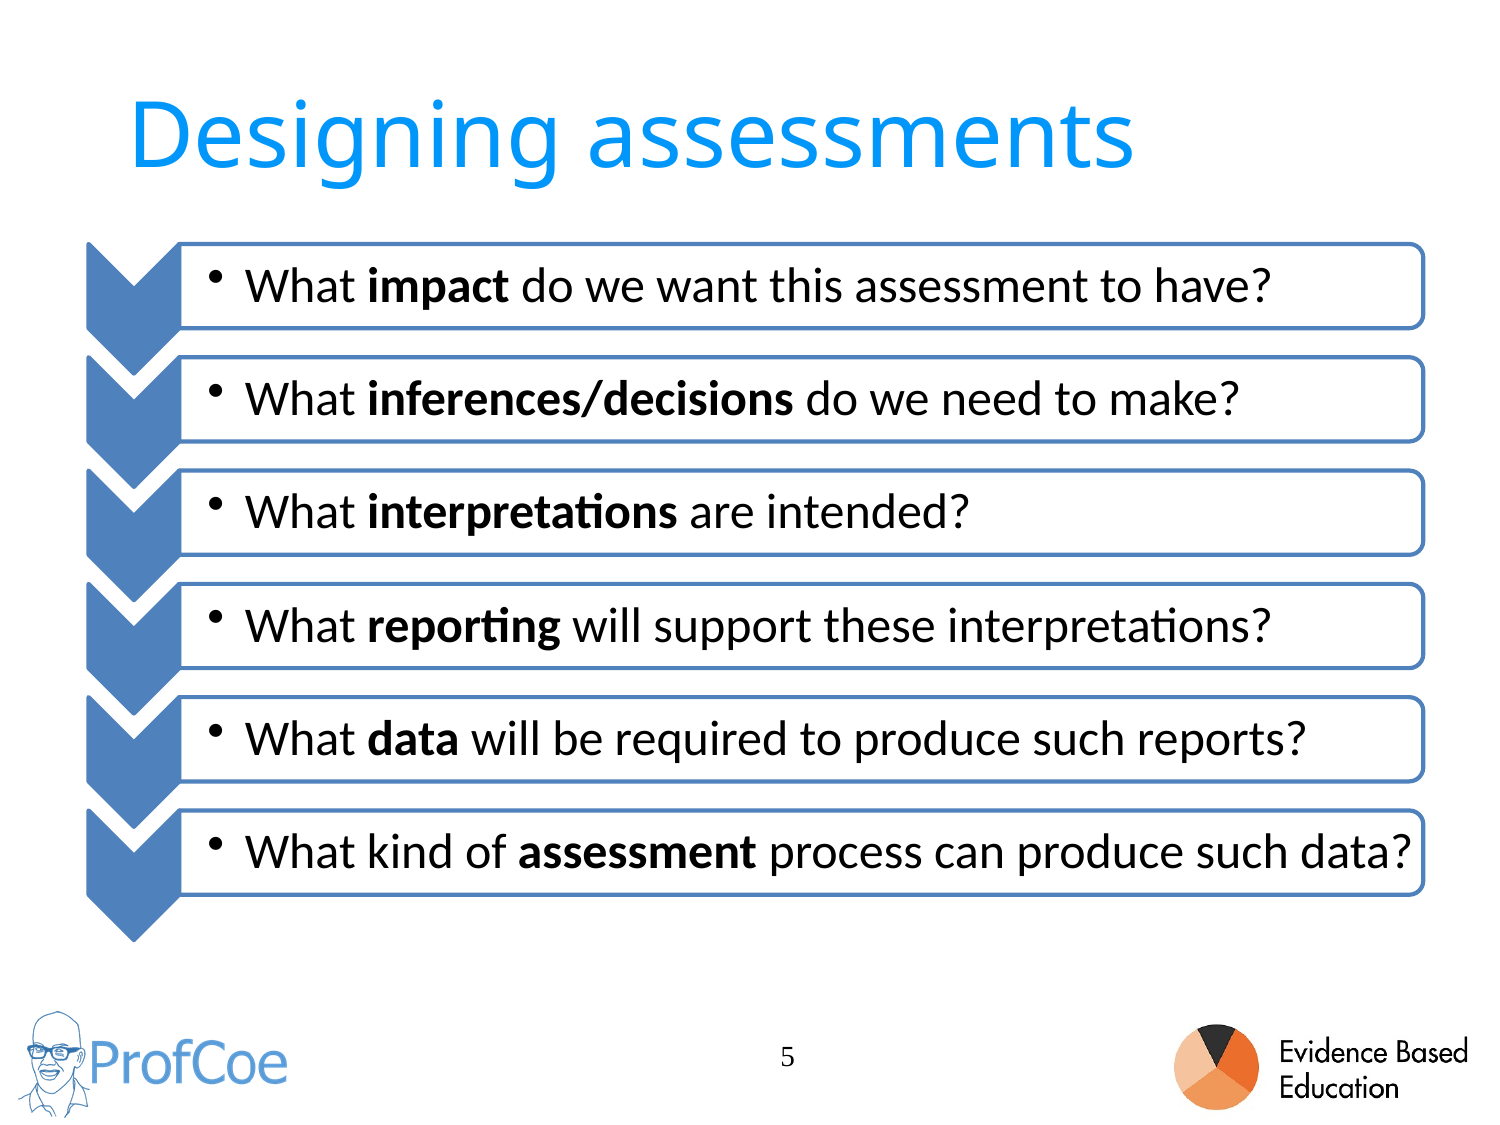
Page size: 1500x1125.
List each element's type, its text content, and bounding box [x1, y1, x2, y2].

title Designing assessments [112, 66, 1388, 197]
picture [1156, 1008, 1500, 1125]
slide_number 5 [631, 1029, 944, 1100]
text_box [88, 243, 1424, 941]
picture [17, 1008, 290, 1120]
